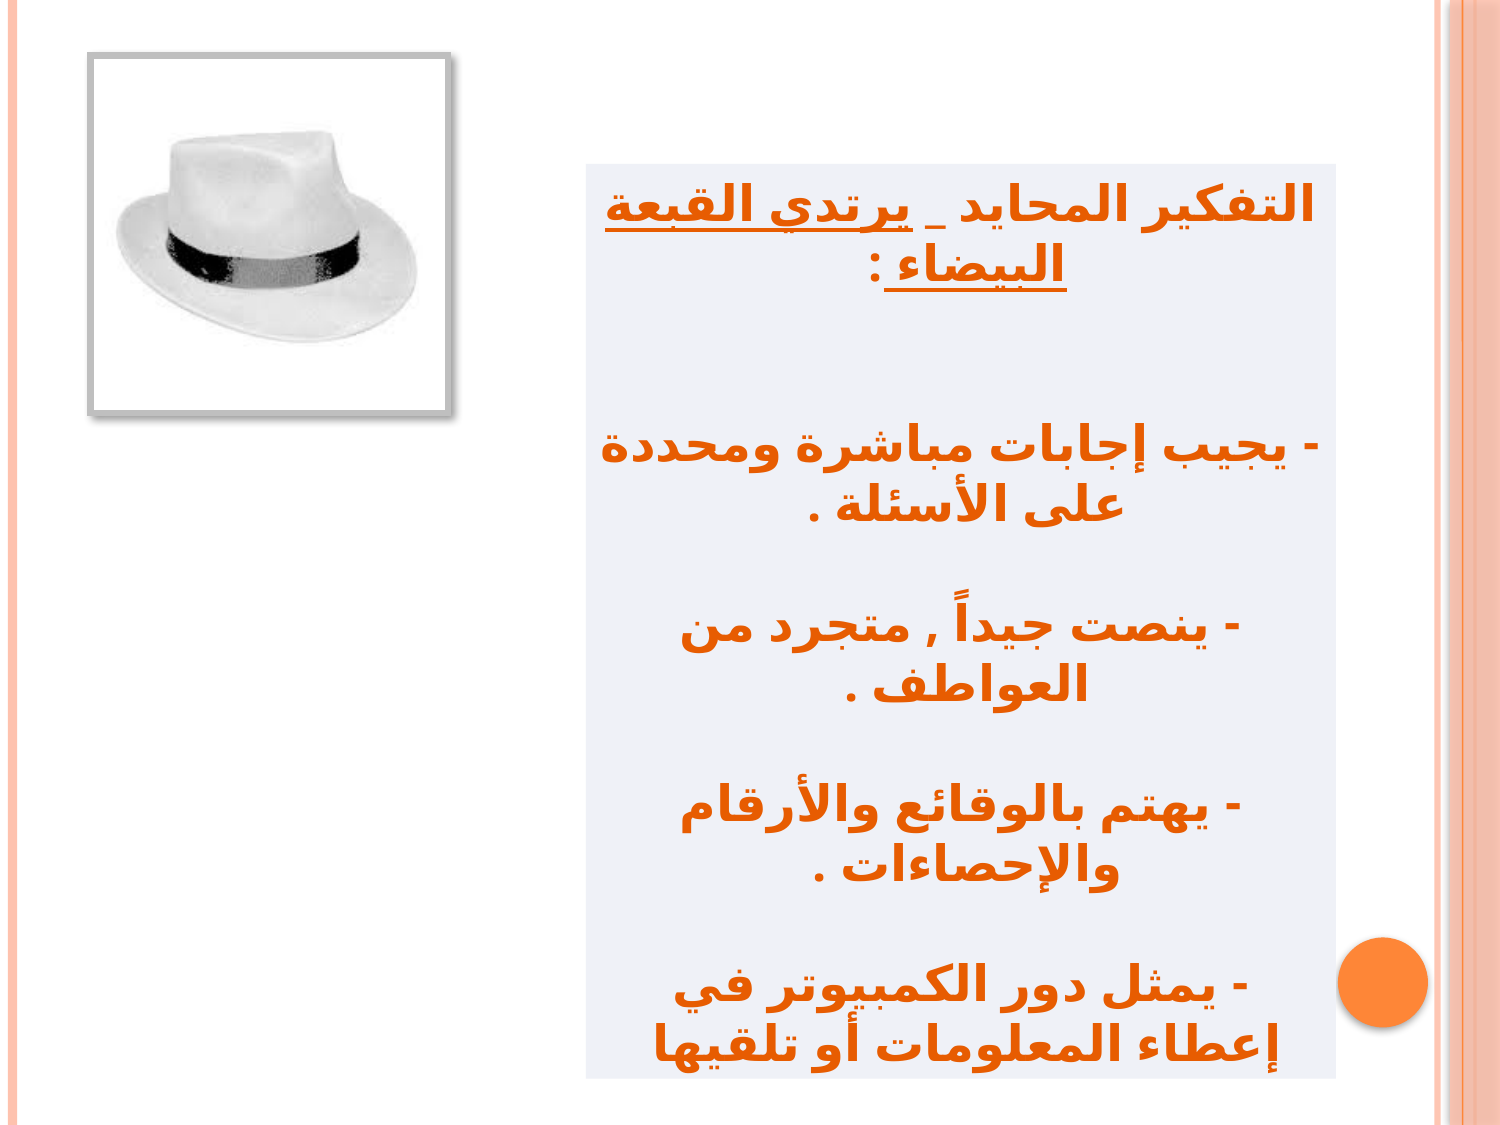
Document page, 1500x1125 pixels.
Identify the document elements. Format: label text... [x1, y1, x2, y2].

picture [93, 58, 446, 411]
text_box التفكير المحايد _ يرتدي القبعة البيضاء : - يجيب إجابات مباشرة ومحددة على الأسئلة . - ينصت جيداً , متجرد من العواطف . - يهتم بالوقائع والأرقام والإحصاءات . - يمثل دور الكمبيوتر في إعطاء المعلومات أو تلقيها [585, 163, 1336, 1079]
